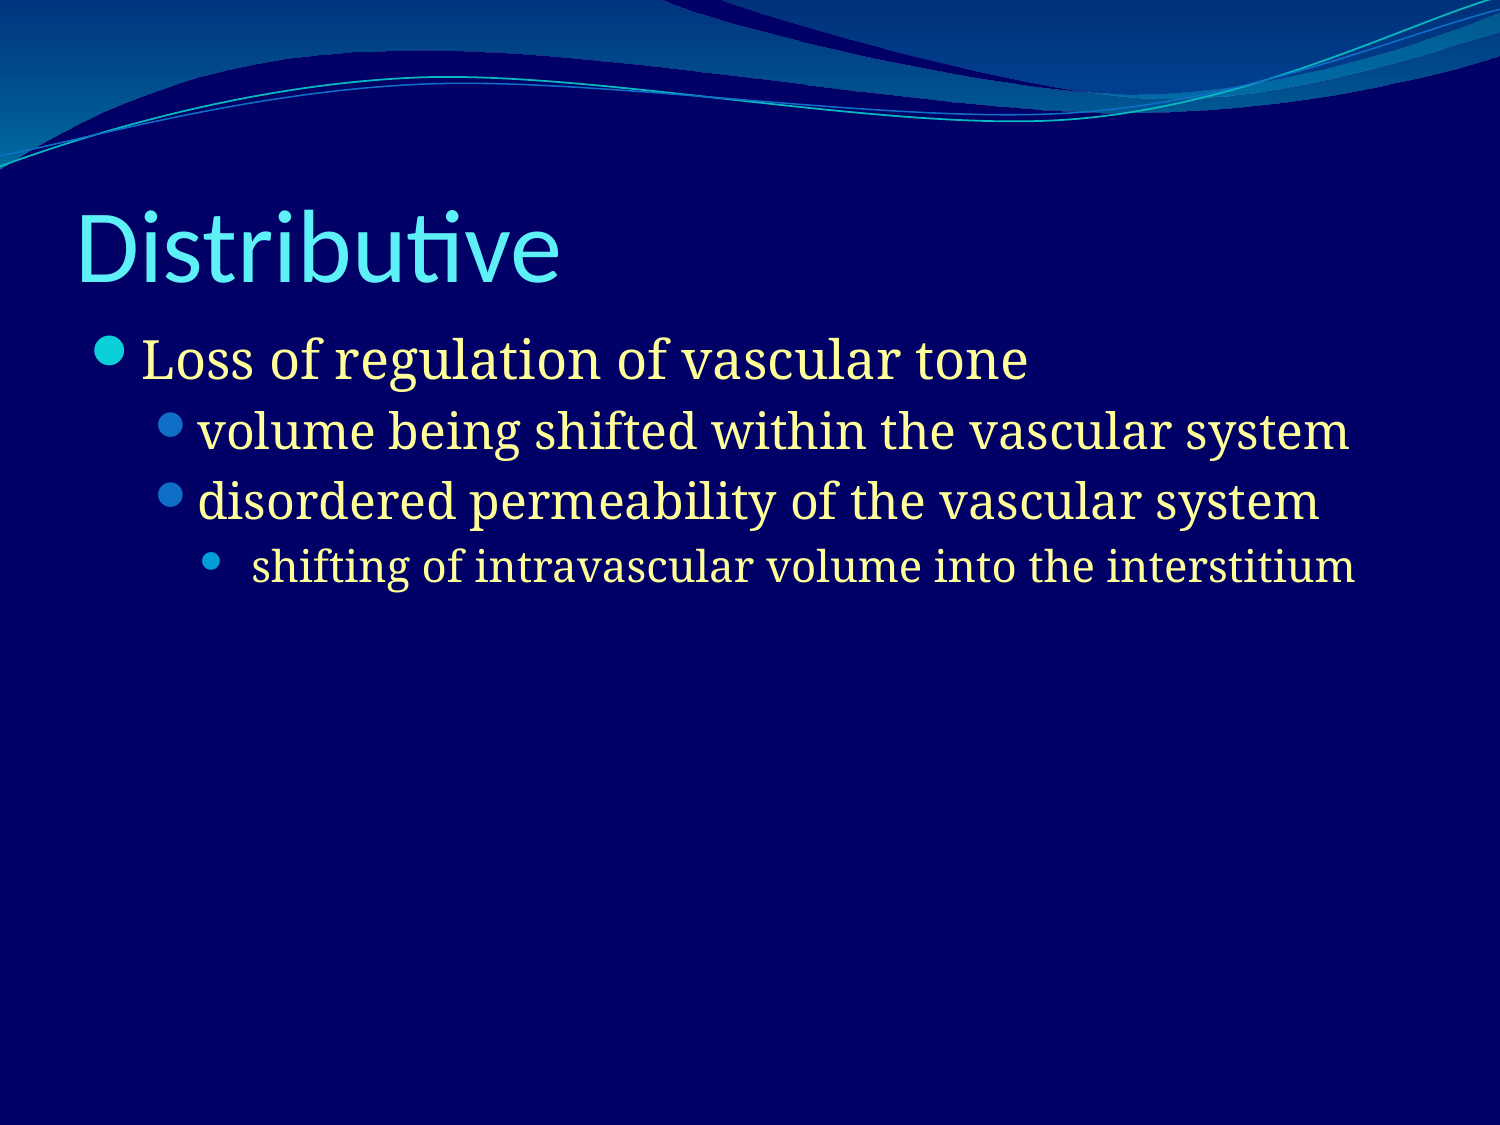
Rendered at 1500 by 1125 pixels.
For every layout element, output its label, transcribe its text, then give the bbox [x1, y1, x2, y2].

list Loss of regulation of vascular tone volume being shifted within the vascular system disordered permeability of the vascular system shifting of intravascular volume into the interstitium [75, 317, 1425, 1038]
title Distributive [75, 115, 1425, 304]
